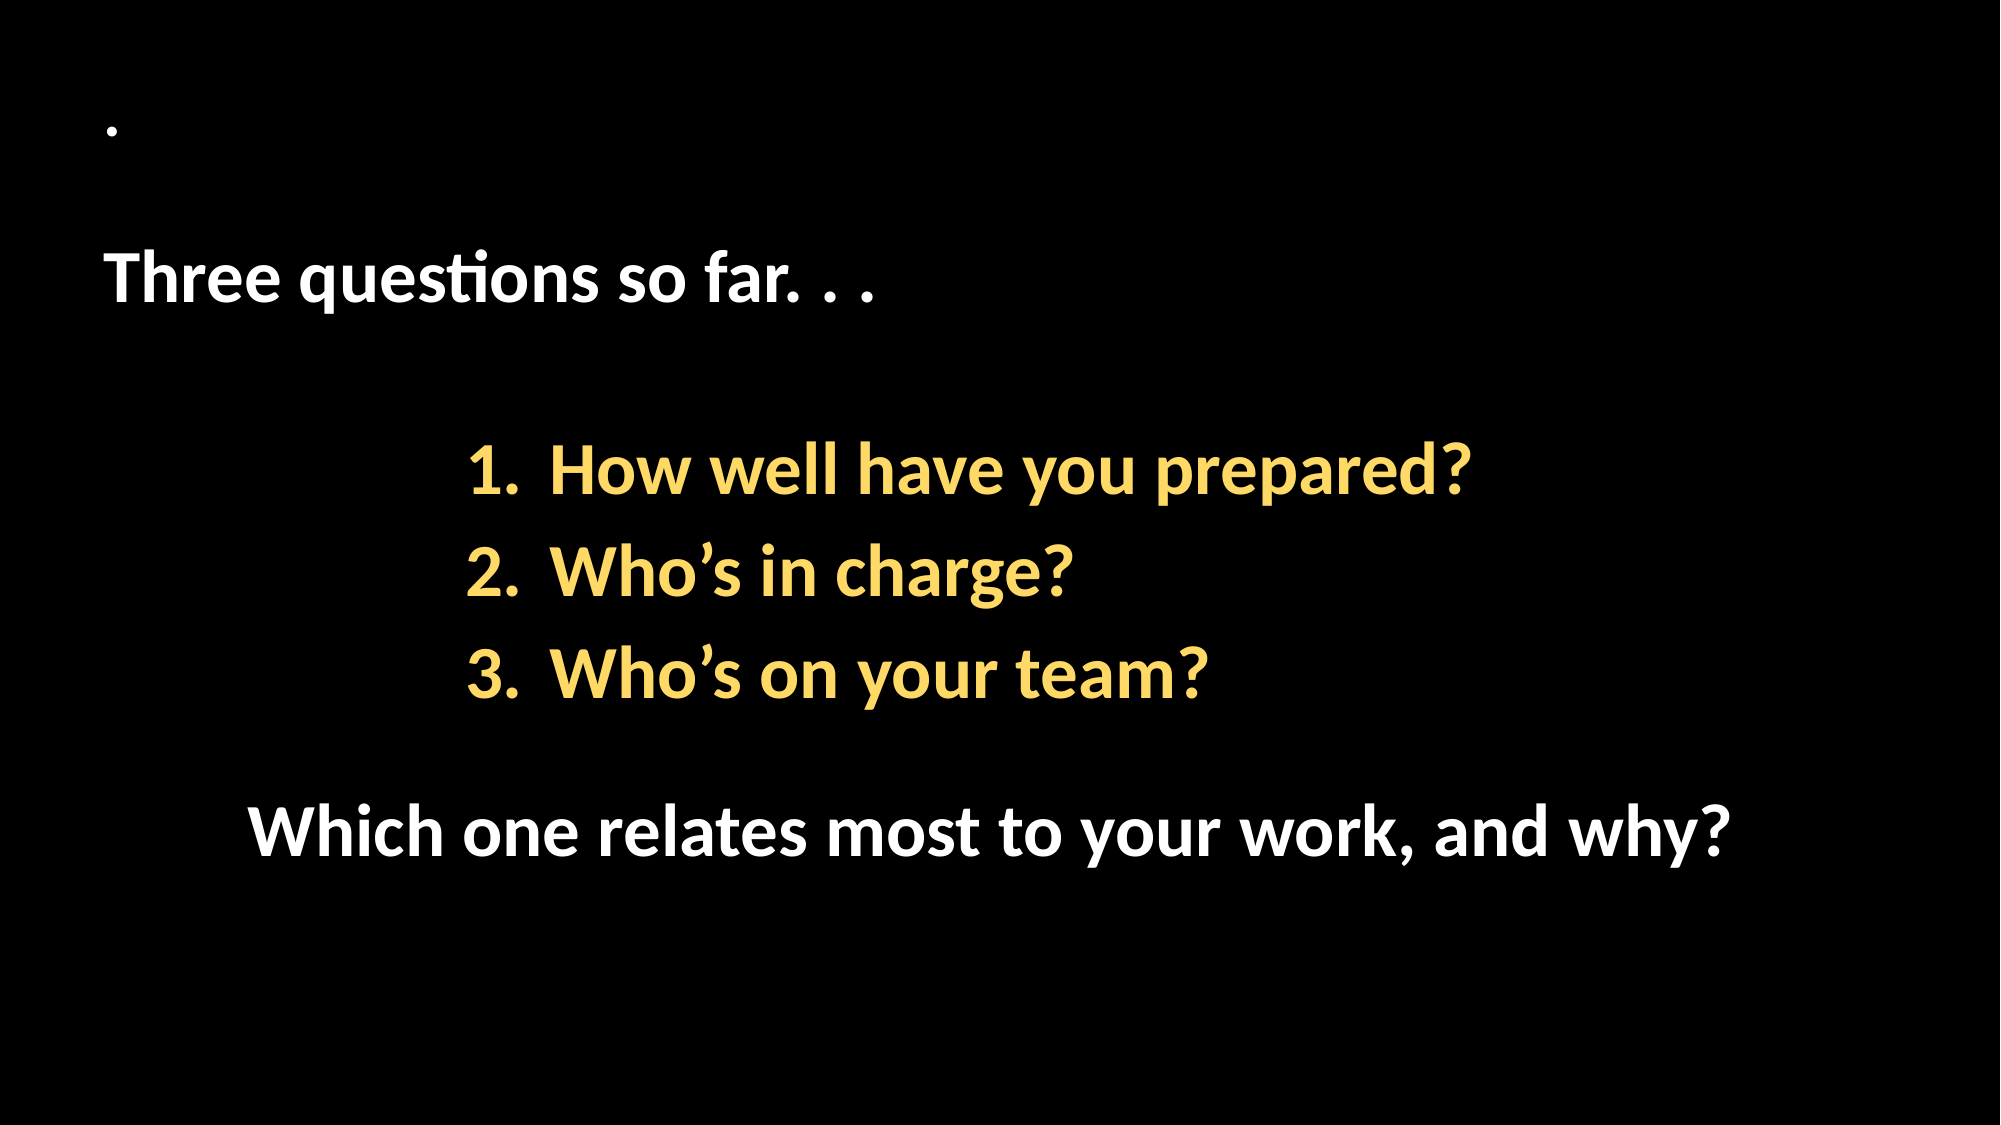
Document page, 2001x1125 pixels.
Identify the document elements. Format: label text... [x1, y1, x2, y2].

list . Three questions so far. . . [88, 59, 1889, 326]
list Which one relates most to your work, and why? [232, 702, 1863, 881]
list How well have you prepared? Who’s in charge? Who’s on your team? [450, 422, 1597, 702]
